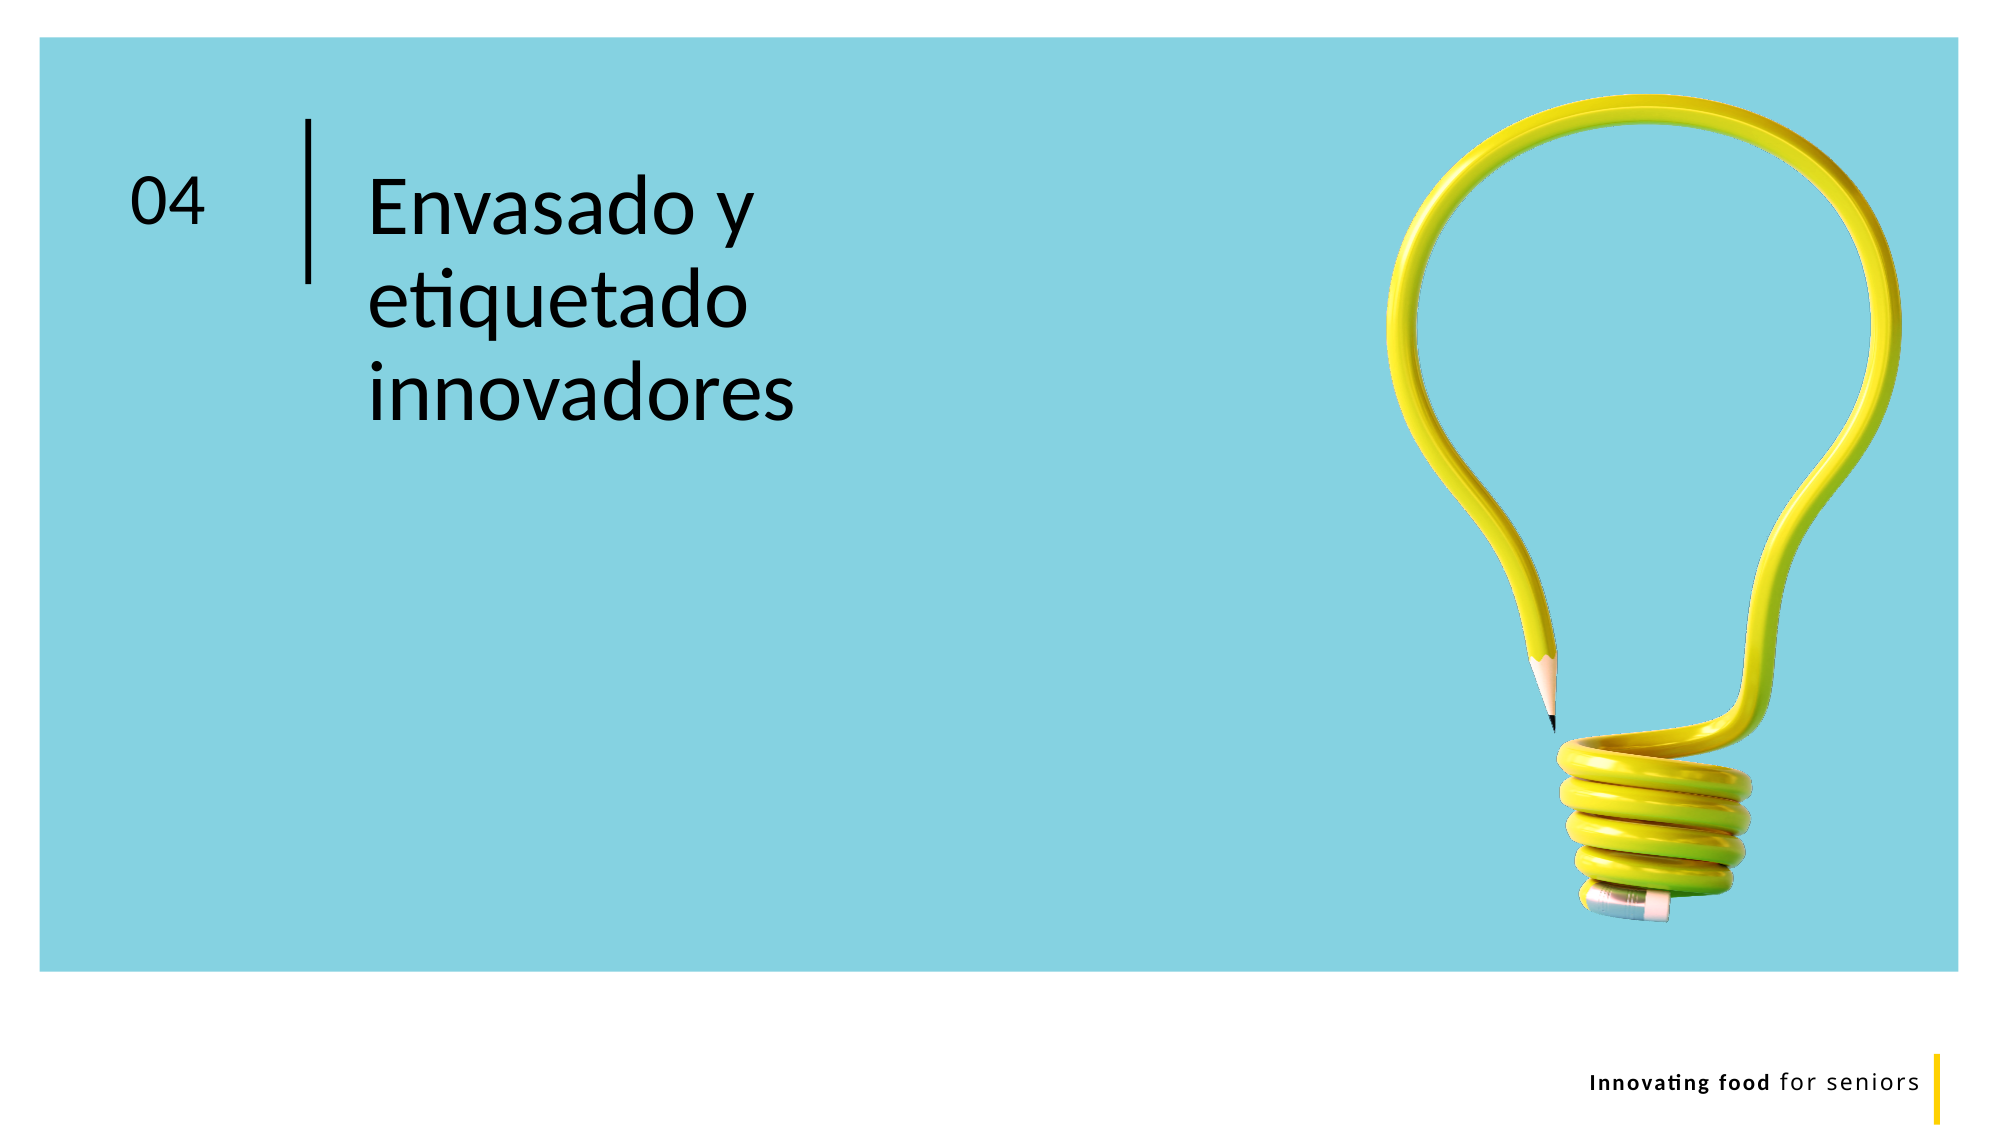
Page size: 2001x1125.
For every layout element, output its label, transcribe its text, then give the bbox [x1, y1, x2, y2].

list 04 [115, 153, 264, 249]
picture [1293, 48, 1976, 983]
list Envasado y etiquetado innovadores [352, 153, 1048, 448]
